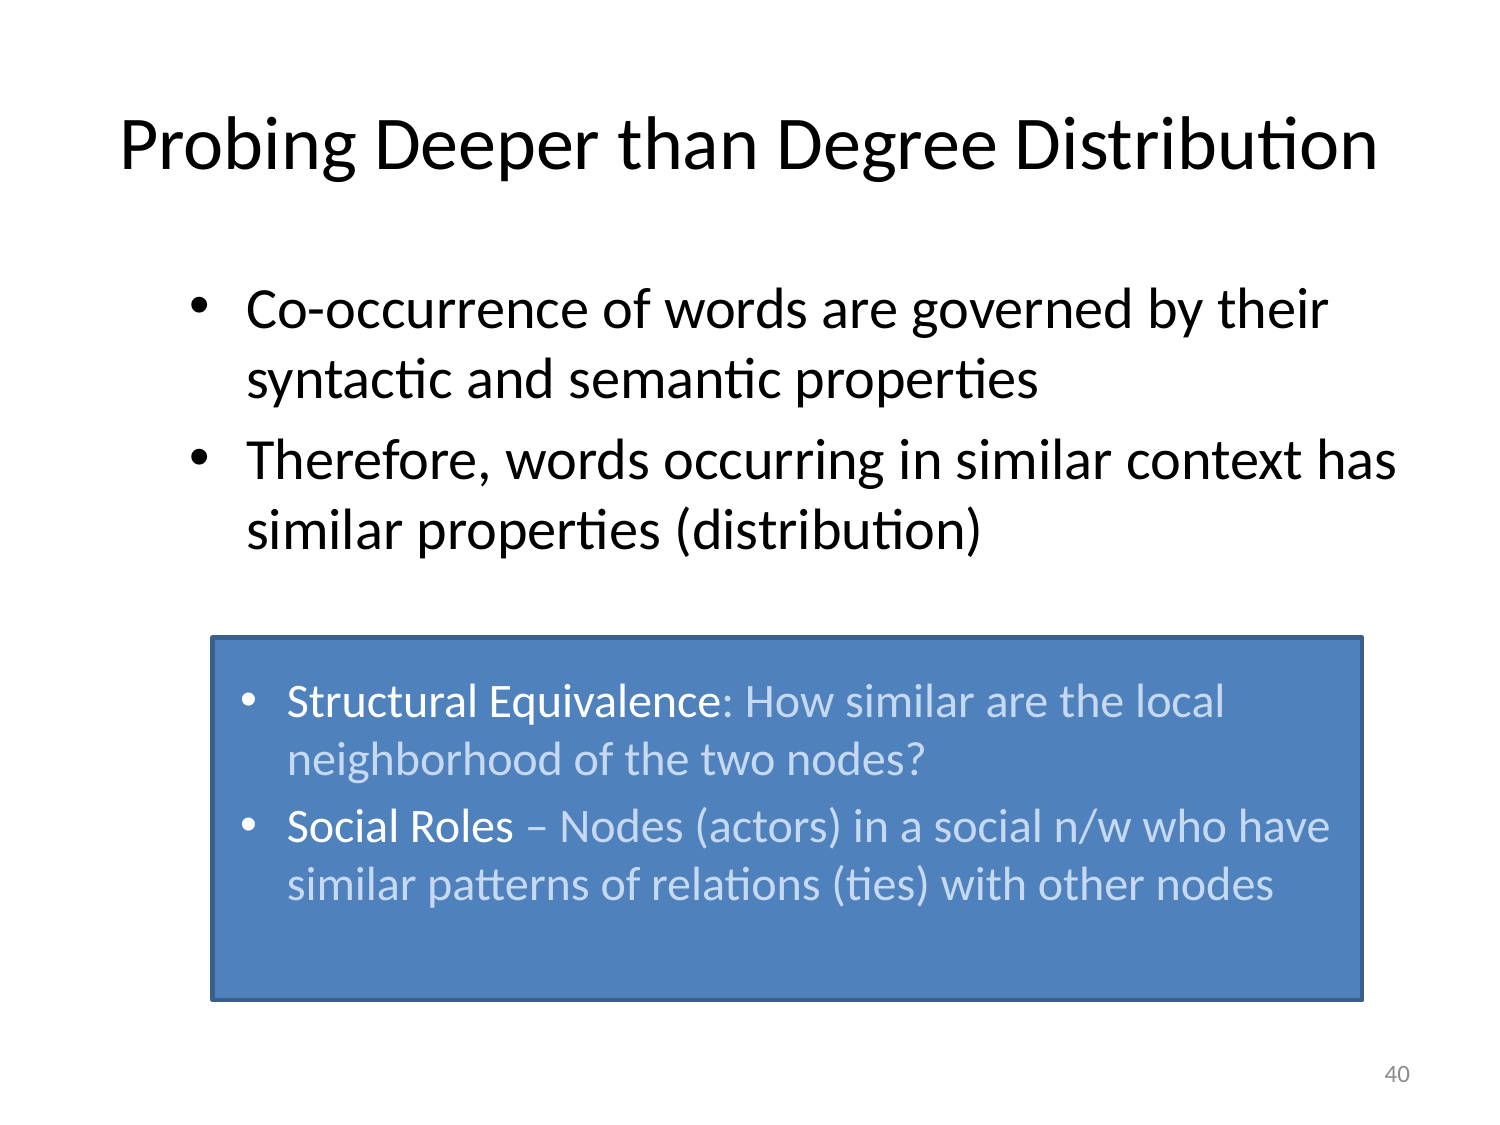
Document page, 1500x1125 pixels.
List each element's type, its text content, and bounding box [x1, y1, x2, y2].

title Probing Deeper than Degree Distribution [75, 45, 1425, 233]
slide_number 40 [1074, 1042, 1425, 1103]
list Co-occurrence of words are governed by their syntactic and semantic properties Therefore, words occurring in similar context has similar properties (distribution) [174, 262, 1425, 1005]
text_box [210, 635, 1364, 1002]
text_box Structural Equivalence: How similar are the local neighborhood of the two nodes? Social Roles – Nodes (actors) in a social n/w who have similar patterns of relations (ties) with other nodes [224, 662, 1350, 975]
